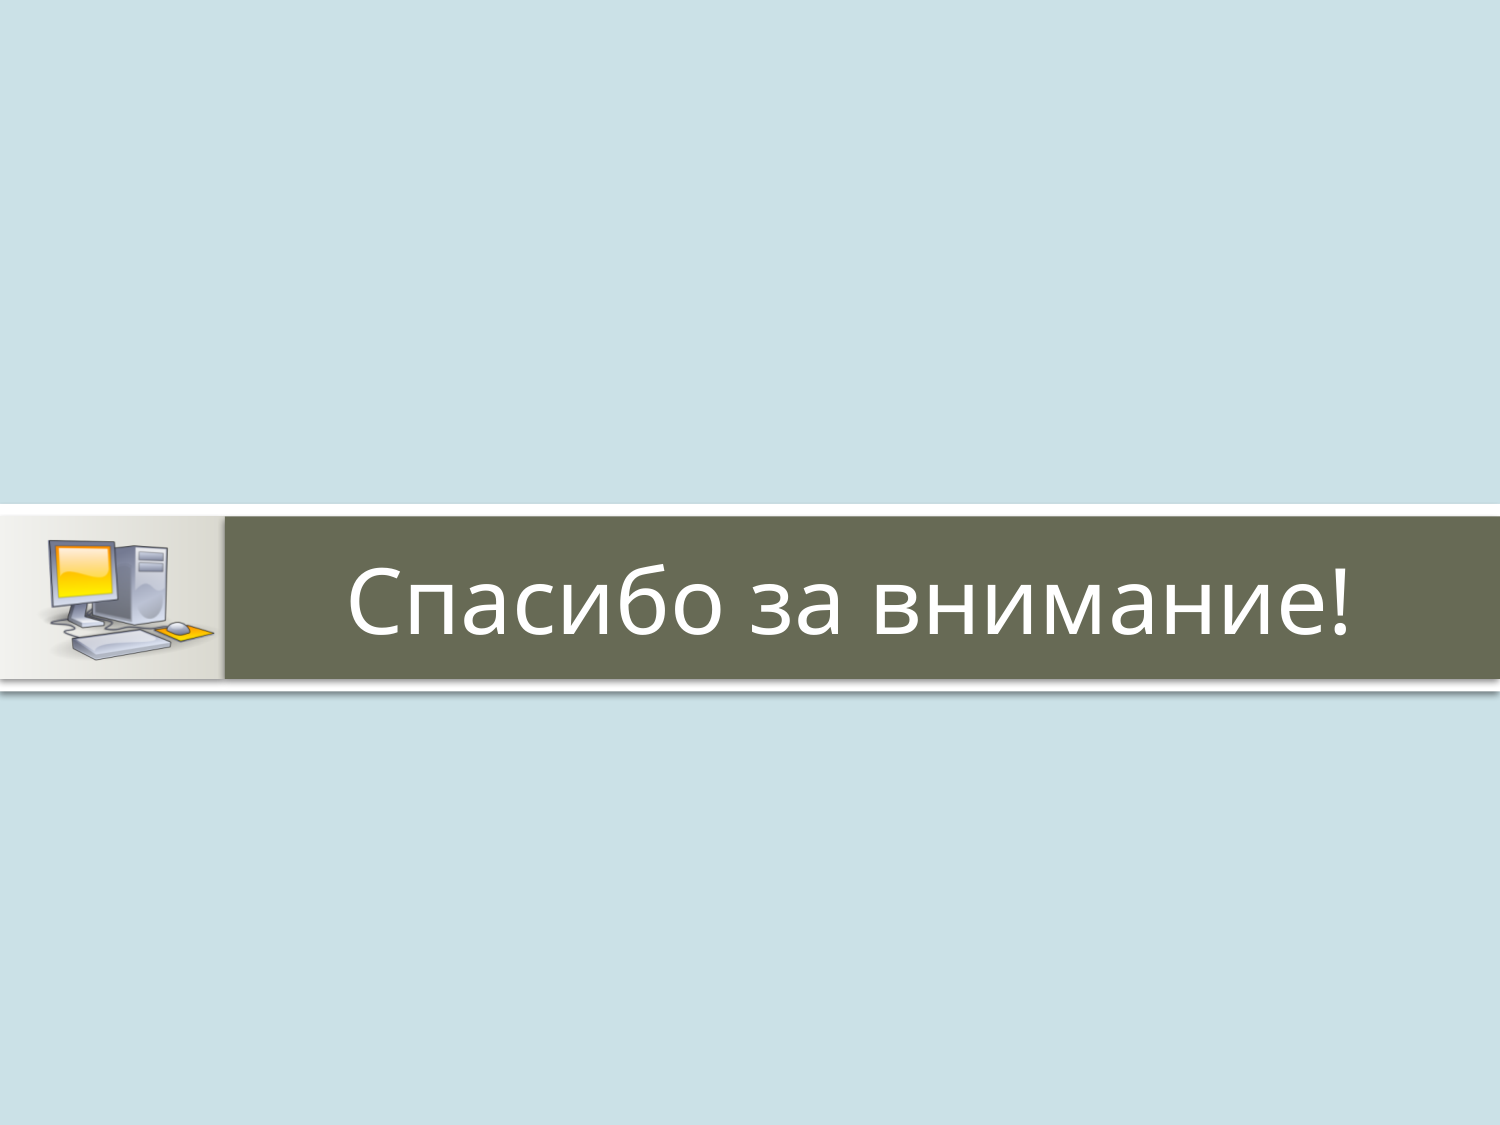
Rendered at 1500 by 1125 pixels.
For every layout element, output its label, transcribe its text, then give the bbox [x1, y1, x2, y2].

picture [35, 523, 223, 661]
title Спасибо за внимание! [225, 516, 1475, 679]
